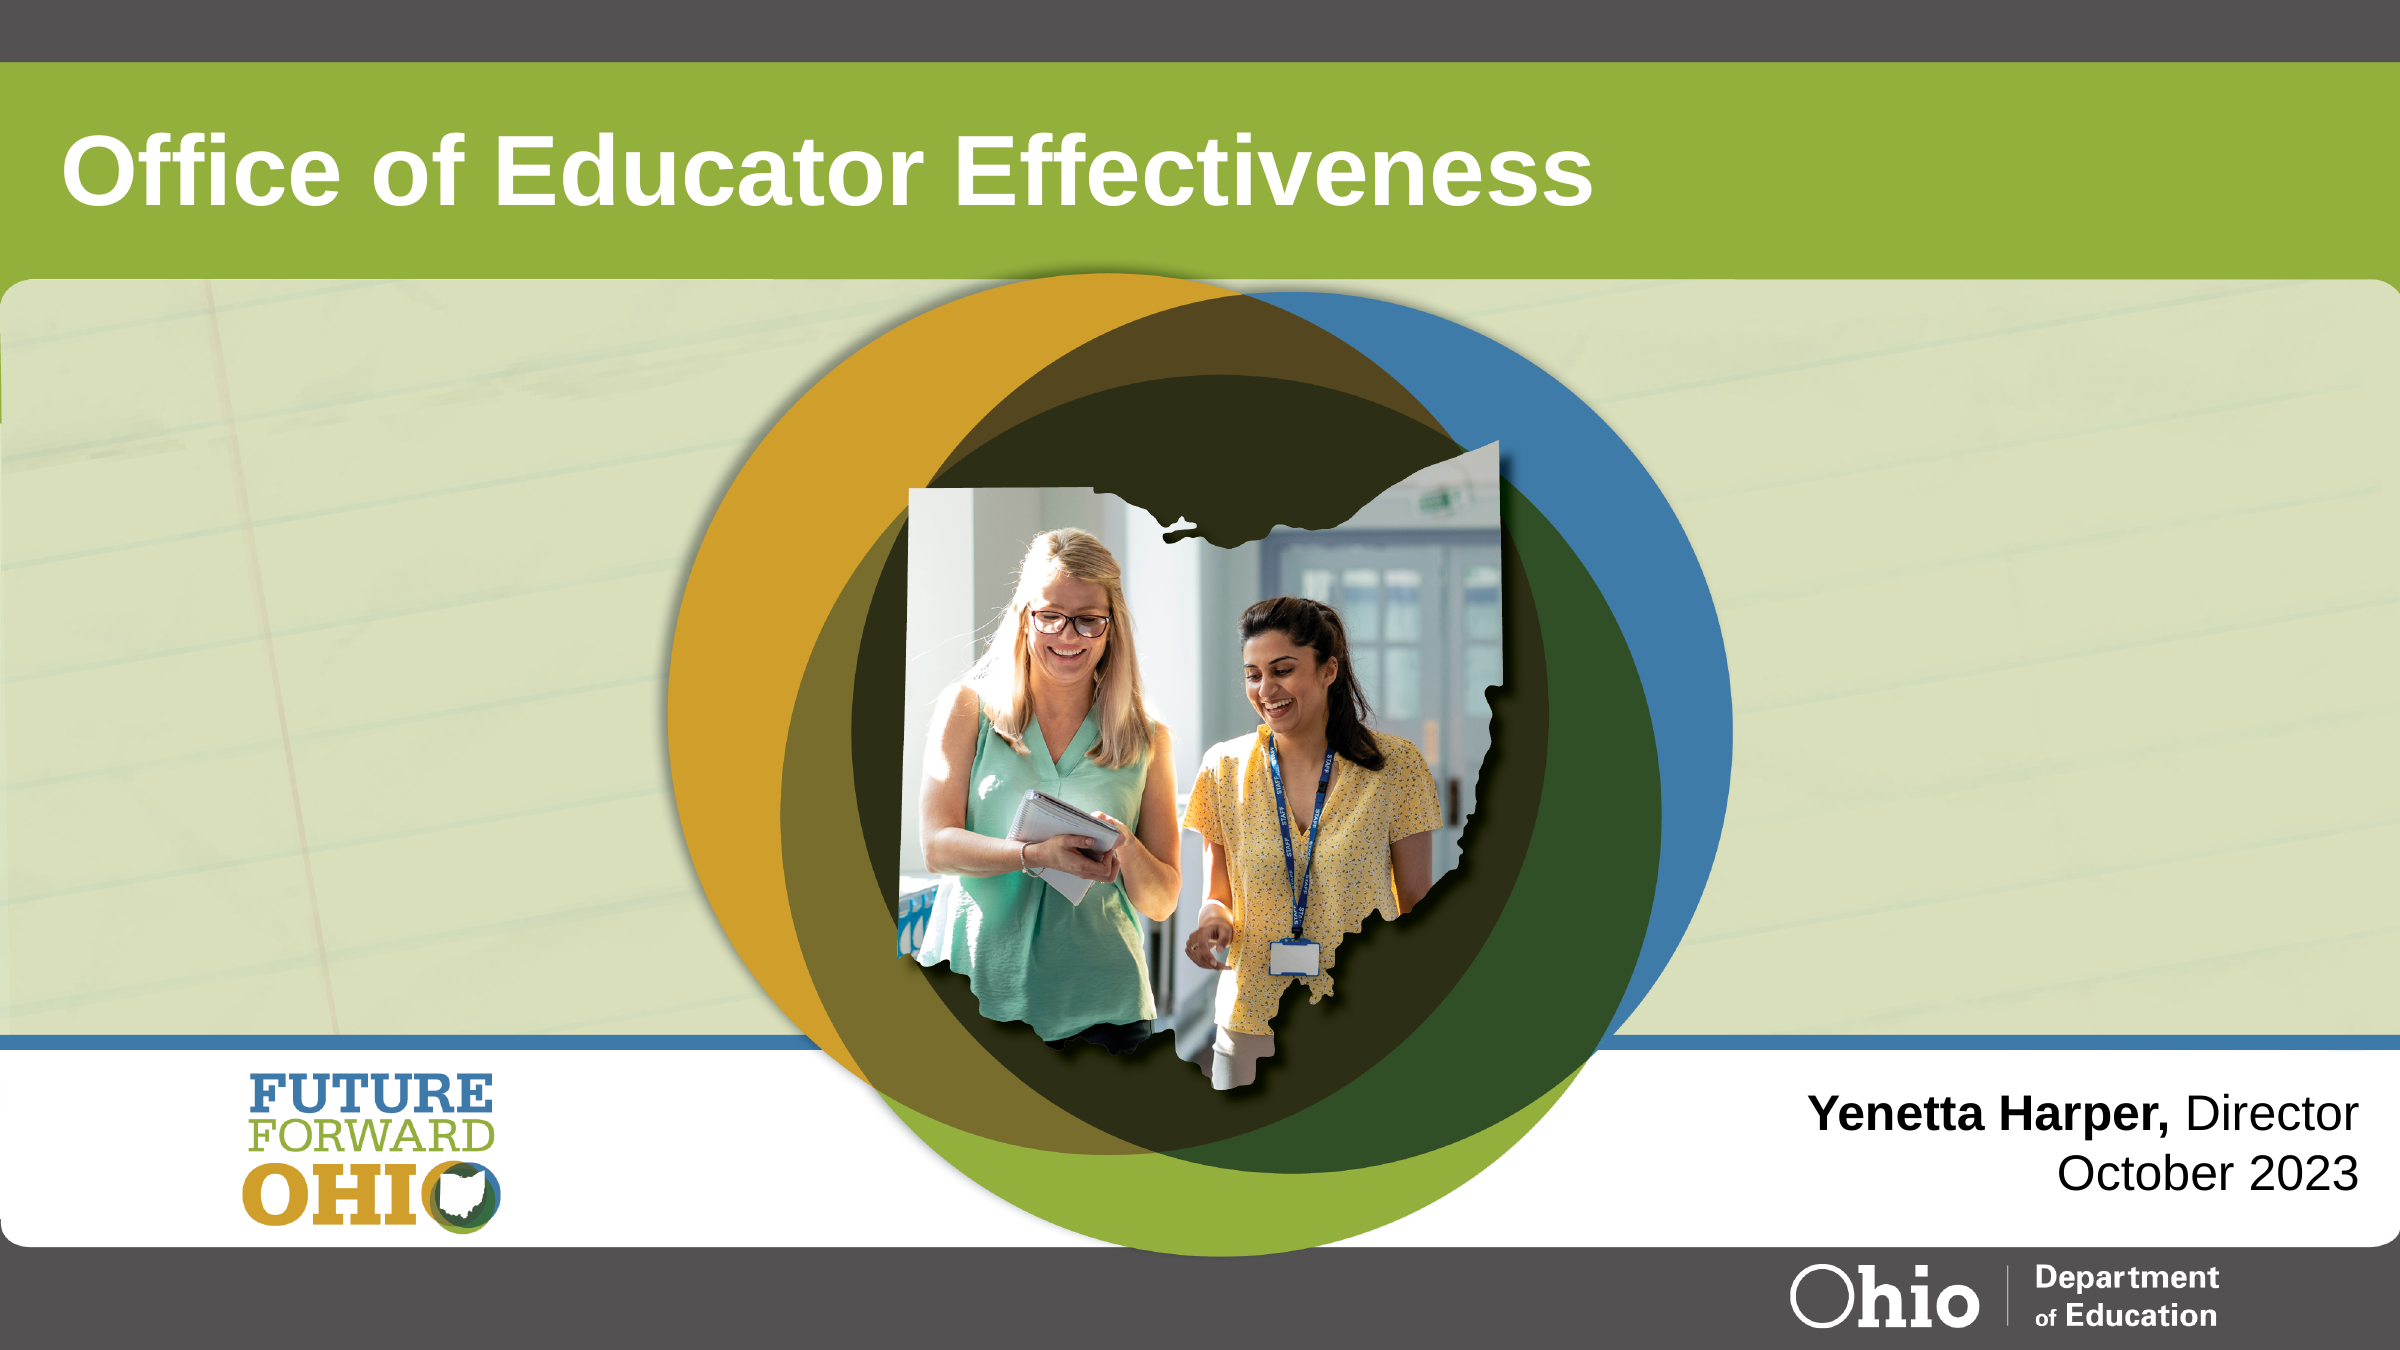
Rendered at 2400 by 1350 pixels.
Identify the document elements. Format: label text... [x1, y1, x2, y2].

title Office of Educator Effectiveness [60, 104, 2149, 226]
picture [0, 0, 2400, 1350]
subtitle Yenetta Harper, Director October 2023 [1582, 1080, 2360, 1274]
